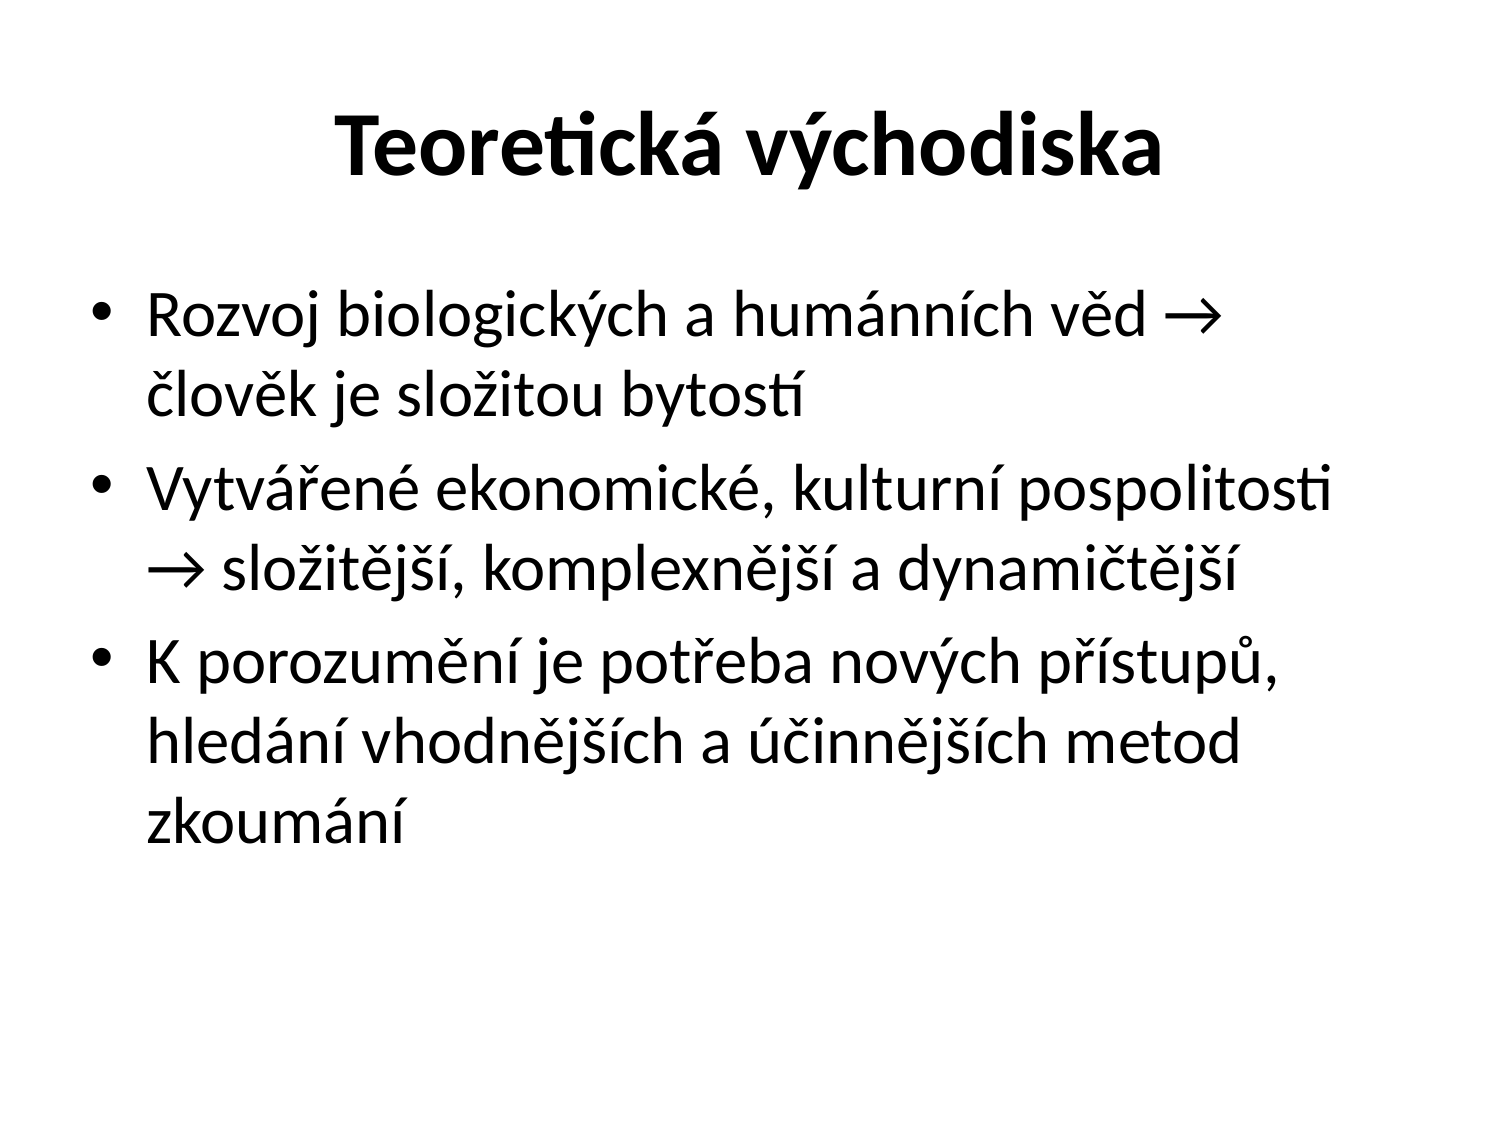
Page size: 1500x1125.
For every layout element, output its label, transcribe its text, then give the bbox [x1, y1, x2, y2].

title Teoretická východiska [75, 45, 1425, 233]
list Rozvoj biologických a humánních věd → člověk je složitou bytostí Vytvářené ekonomické, kulturní pospolitosti → složitější, komplexnější a dynamičtější K porozumění je potřeba nových přístupů, hledání vhodnějších a účinnějších metod zkoumání [75, 262, 1425, 1005]
